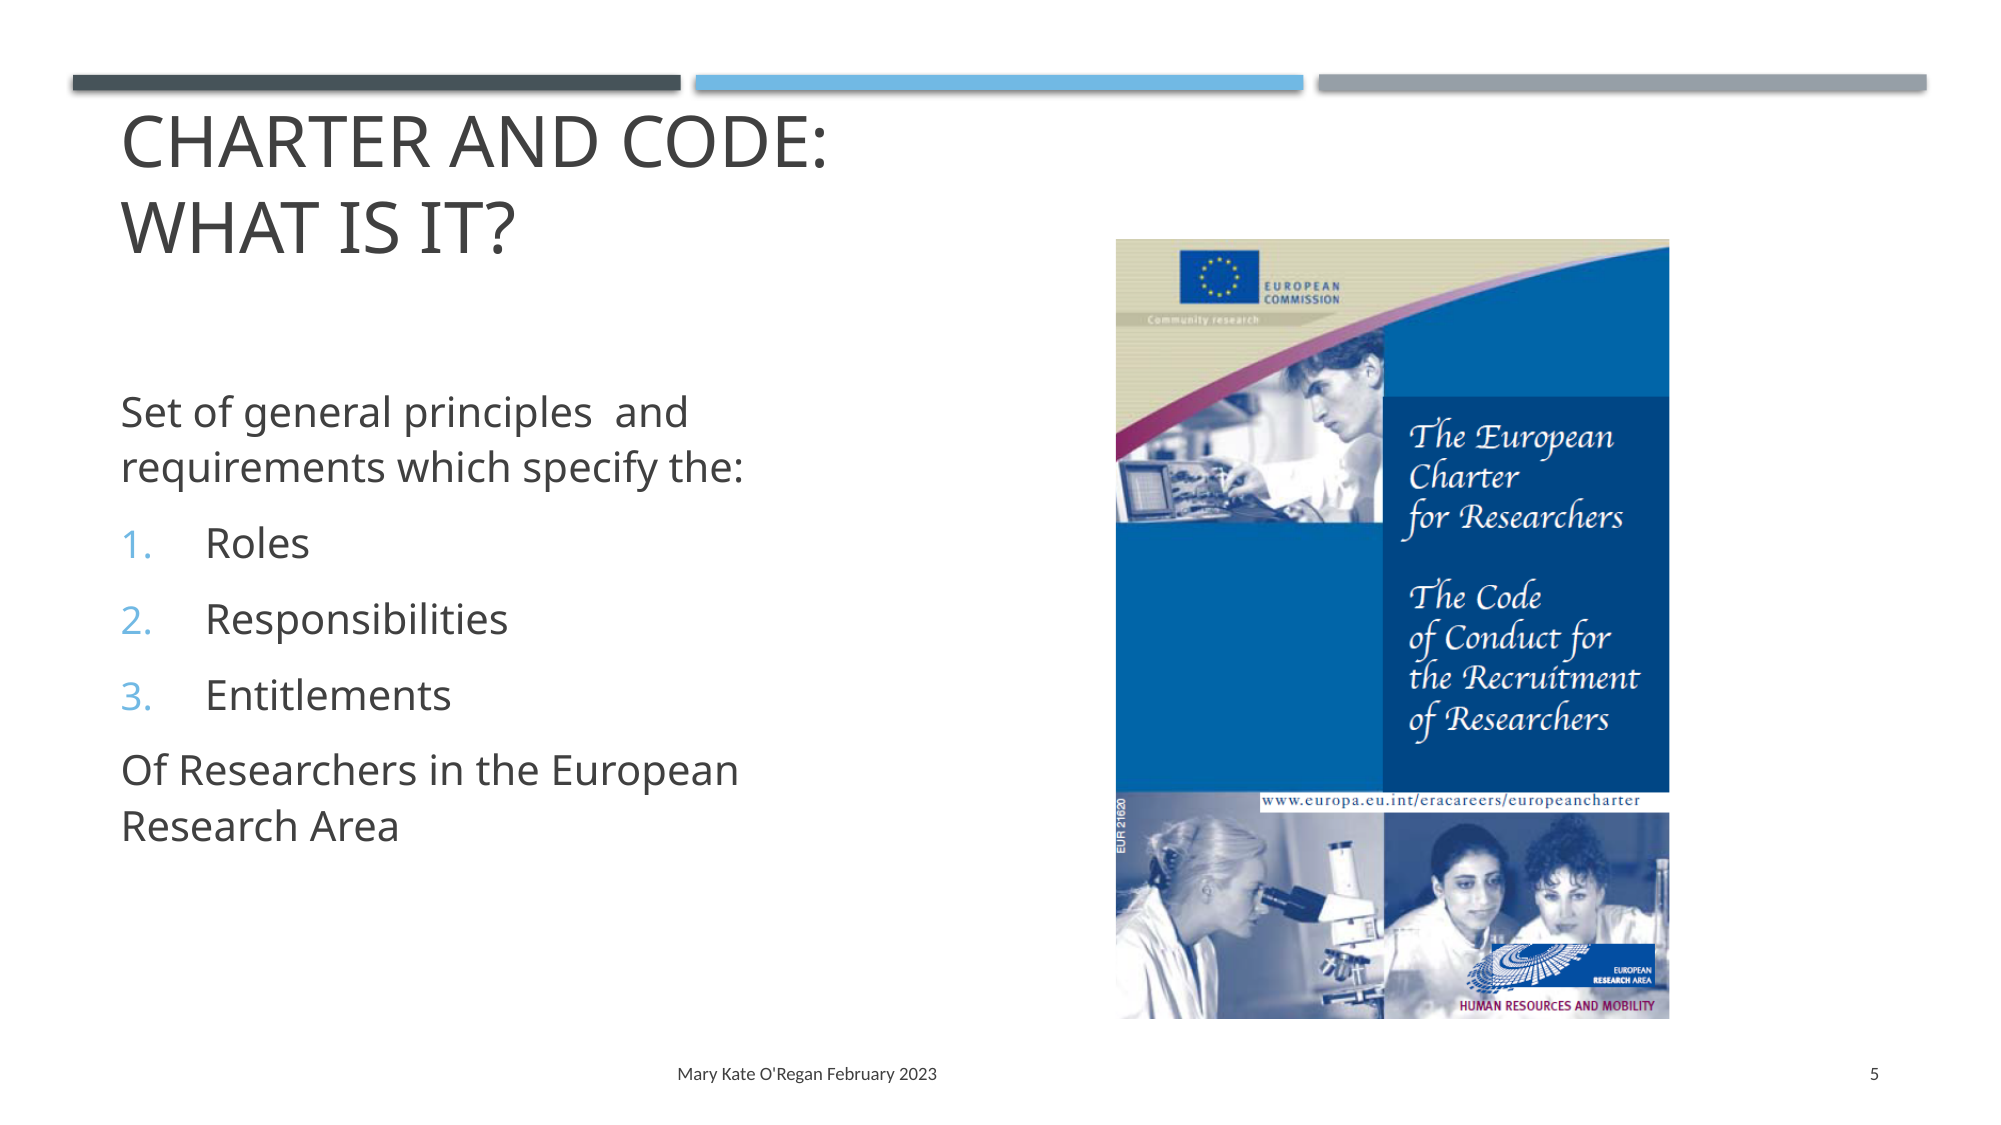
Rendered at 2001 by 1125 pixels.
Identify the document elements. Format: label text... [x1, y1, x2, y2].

picture [1115, 238, 1670, 1020]
footer Mary Kate O'Regan February 2023 [662, 1042, 1338, 1103]
slide_number 5 [1444, 1042, 1895, 1103]
title Charter and code: What is it? [105, 88, 1895, 275]
list Set of general principles and requirements which specify the: Roles Responsibilities Entitlements Of Researchers in the European Research Area [105, 292, 763, 1014]
